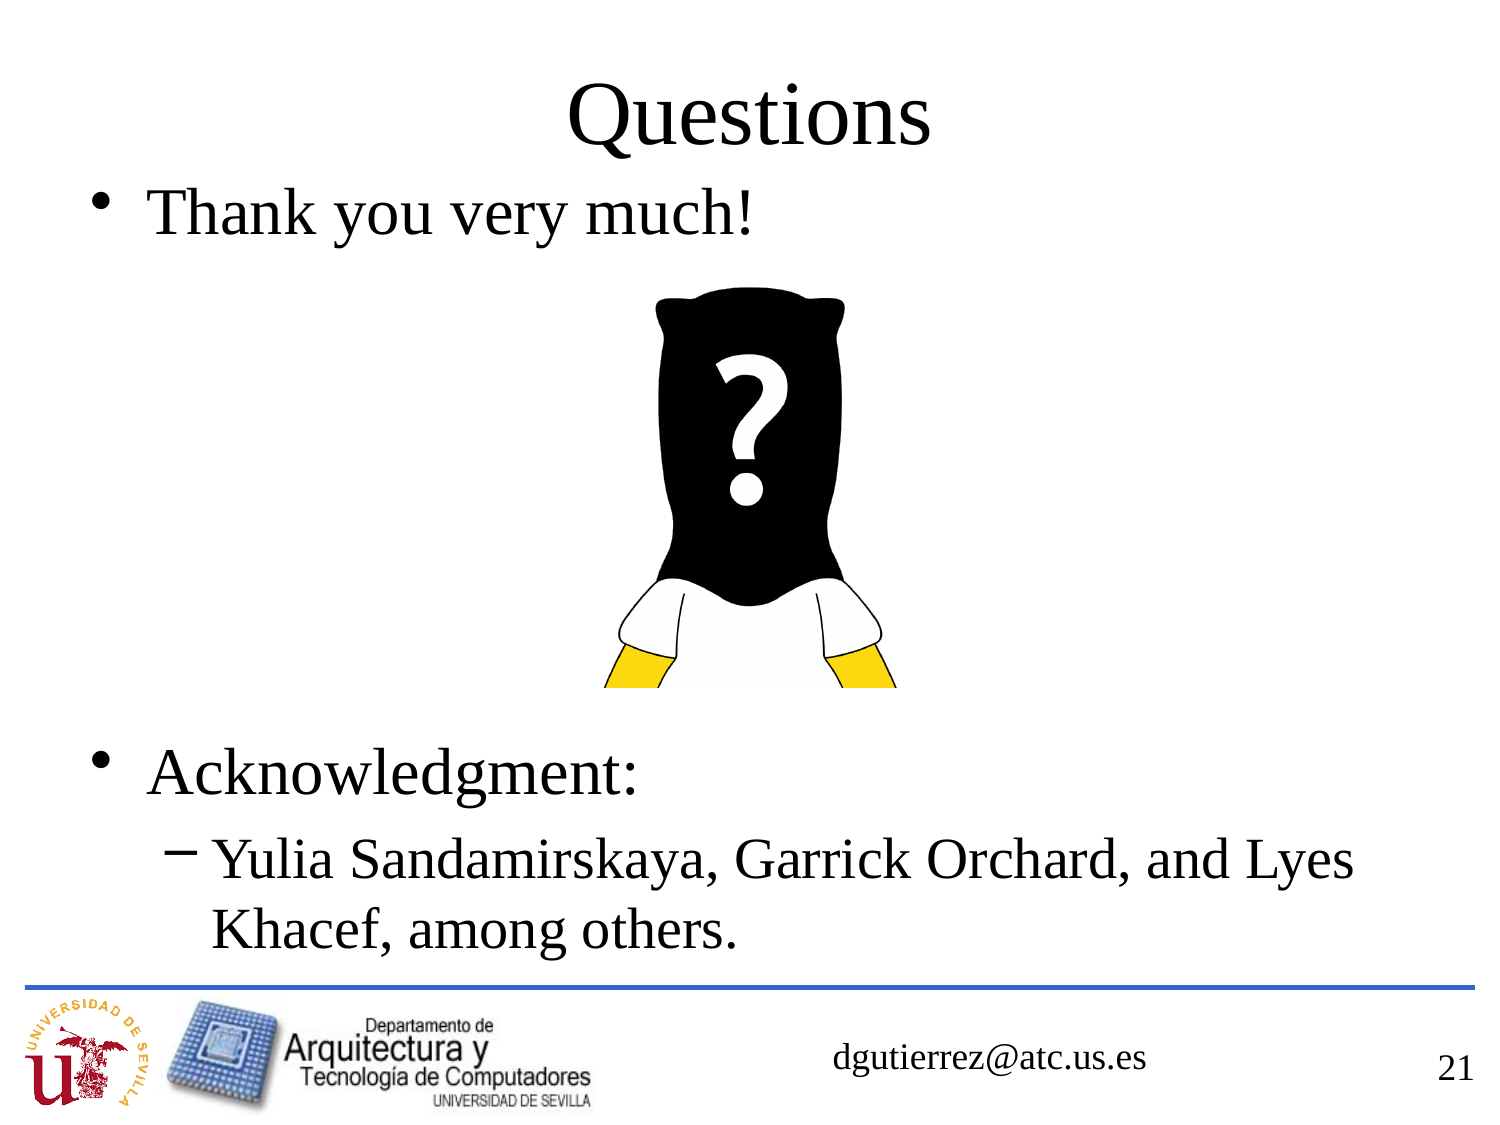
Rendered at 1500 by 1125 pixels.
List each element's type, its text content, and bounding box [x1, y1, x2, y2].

title Questions [75, 45, 1425, 160]
picture [159, 994, 609, 1122]
picture [24, 990, 150, 1116]
list Thank you very much! Acknowledgment: Yulia Sandamirskaya, Garrick Orchard, and Lyes Khacef, among others. [75, 160, 1425, 905]
picture [545, 278, 955, 689]
